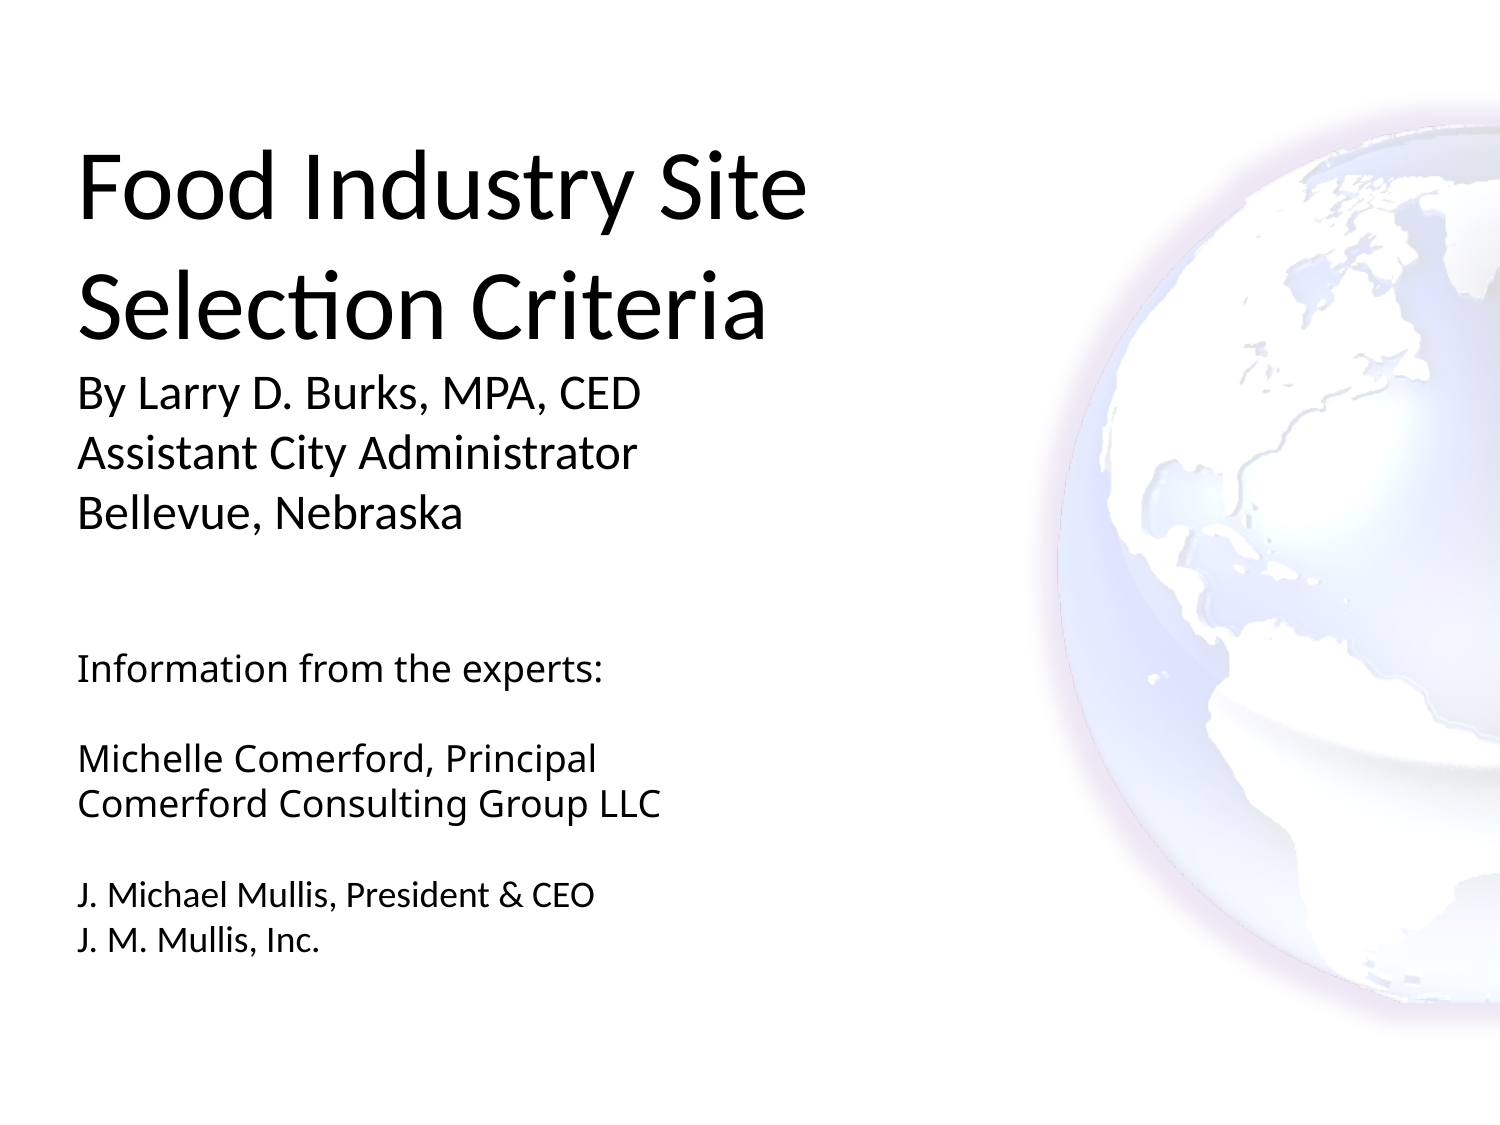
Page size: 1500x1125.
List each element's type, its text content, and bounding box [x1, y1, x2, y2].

text_box Information from the experts: Michelle Comerford, Principal Comerford Consulting Group LLC J. Michael Mullis, President & CEO J. M. Mullis, Inc. [62, 637, 813, 1013]
text_box Food Industry Site Selection Criteria By Larry D. Burks, MPA, CED Assistant City Administrator Bellevue, Nebraska [62, 112, 1113, 548]
picture [1012, 124, 1500, 1003]
